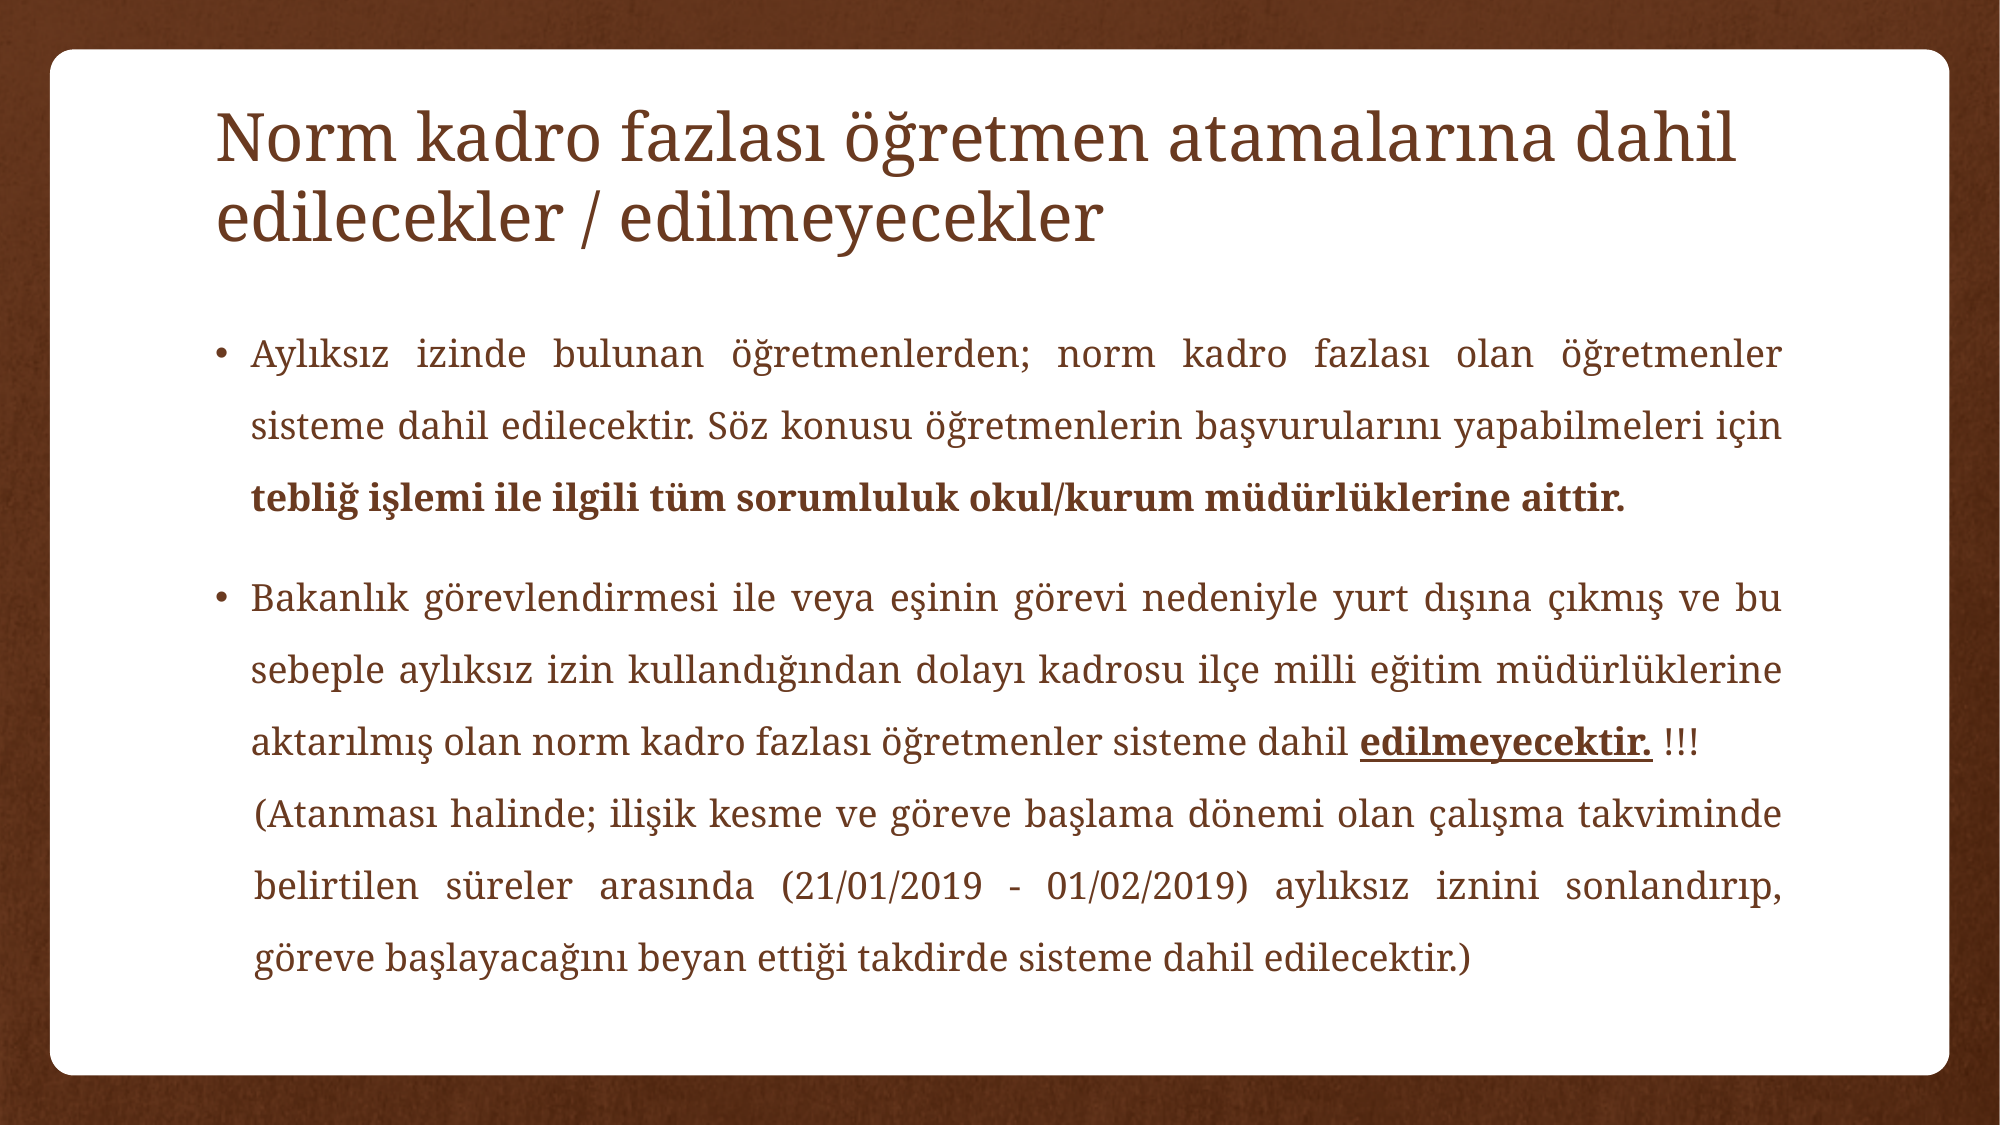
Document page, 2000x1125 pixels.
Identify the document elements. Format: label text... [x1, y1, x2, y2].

title Norm kadro fazlası öğretmen atamalarına dahil edilecekler / edilmeyecekler [199, 70, 1800, 263]
list Aylıksız izinde bulunan öğretmenlerden; norm kadro fazlası olan öğretmenler sisteme dahil edilecektir. Söz konusu öğretmenlerin başvurularını yapabilmeleri için tebliğ işlemi ile ilgili tüm sorumluluk okul/kurum müdürlüklerine aittir. Bakanlık görevlendirmesi ile veya eşinin görevi nedeniyle yurt dışına çıkmış ve bu sebeple aylıksız izin kullandığından dolayı kadrosu ilçe milli eğitim müdürlüklerine aktarılmış olan norm kadro fazlası öğretmenler sisteme dahil edilmeyecektir. !!! (Atanması halinde; ilişik kesme ve göreve başlama dönemi olan çalışma takviminde belirtilen süreler arasında (21/01/2019 - 01/02/2019) aylıksız iznini sonlandırıp, göreve başlayacağını beyan ettiği takdirde sisteme dahil edilecektir.) [199, 295, 1800, 996]
